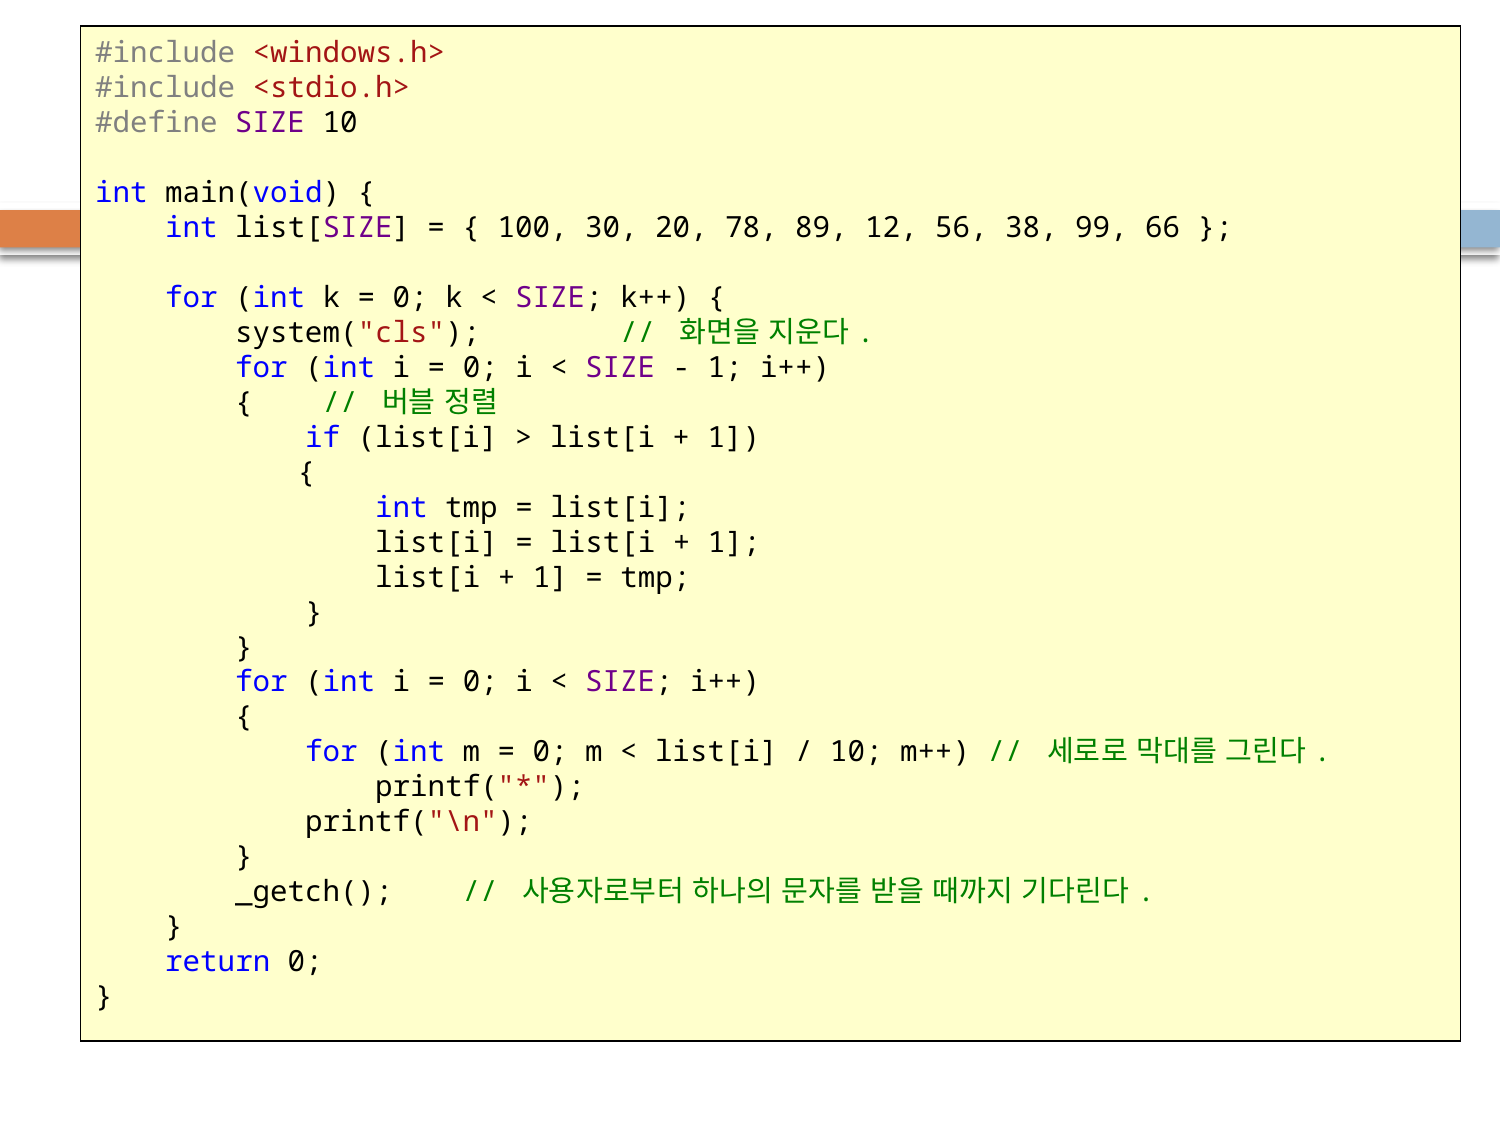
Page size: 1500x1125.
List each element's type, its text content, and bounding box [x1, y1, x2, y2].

text_box #include <windows.h> #include <stdio.h> #define SIZE 10 int main(void) { int list[SIZE] = { 100, 30, 20, 78, 89, 12, 56, 38, 99, 66 }; for (int k = 0; k < SIZE; k++) { system("cls"); // 화면을 지운다. for (int i = 0; i < SIZE - 1; i++) { // 버블 정렬 if (list[i] > list[i + 1]) { int tmp = list[i]; list[i] = list[i + 1]; list[i + 1] = tmp; } } for (int i = 0; i < SIZE; i++) { for (int m = 0; m < list[i] / 10; m++) // 세로로 막대를 그린다. printf("*"); printf("\n"); } _getch(); // 사용자로부터 하나의 문자를 받을 때까지 기다린다. } return 0; } [80, 75, 1461, 1042]
text_box [0, 0, 1500, 75]
